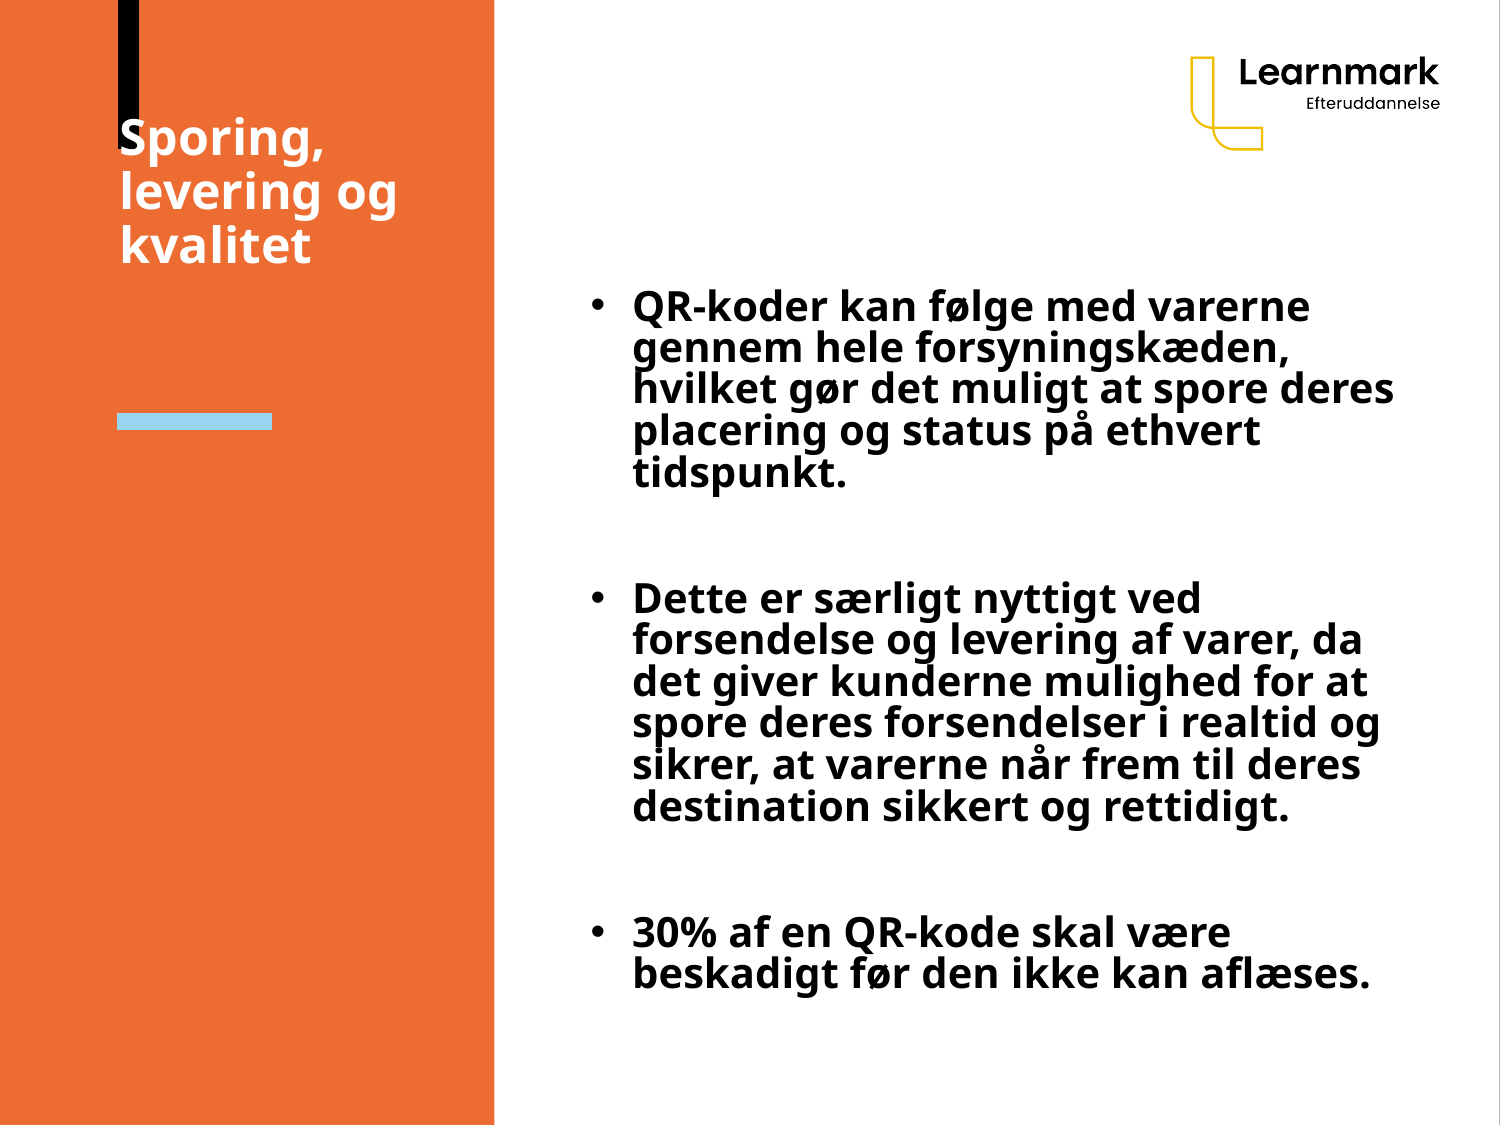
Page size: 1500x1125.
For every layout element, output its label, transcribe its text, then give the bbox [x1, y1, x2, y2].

picture [1168, 33, 1462, 174]
list QR-koder kan følge med varerne gennem hele forsyningskæden, hvilket gør det muligt at spore deres placering og status på ethvert tidspunkt. Dette er særligt nyttigt ved forsendelse og levering af varer, da det giver kunderne mulighed for at spore deres forsendelser i realtid og sikrer, at varerne når frem til deres destination sikkert og rettidigt. 30% af en QR-kode skal være beskadigt før den ikke kan aflæses. [534, 224, 1447, 1072]
title Sporing, levering og kvalitet [104, 148, 457, 396]
